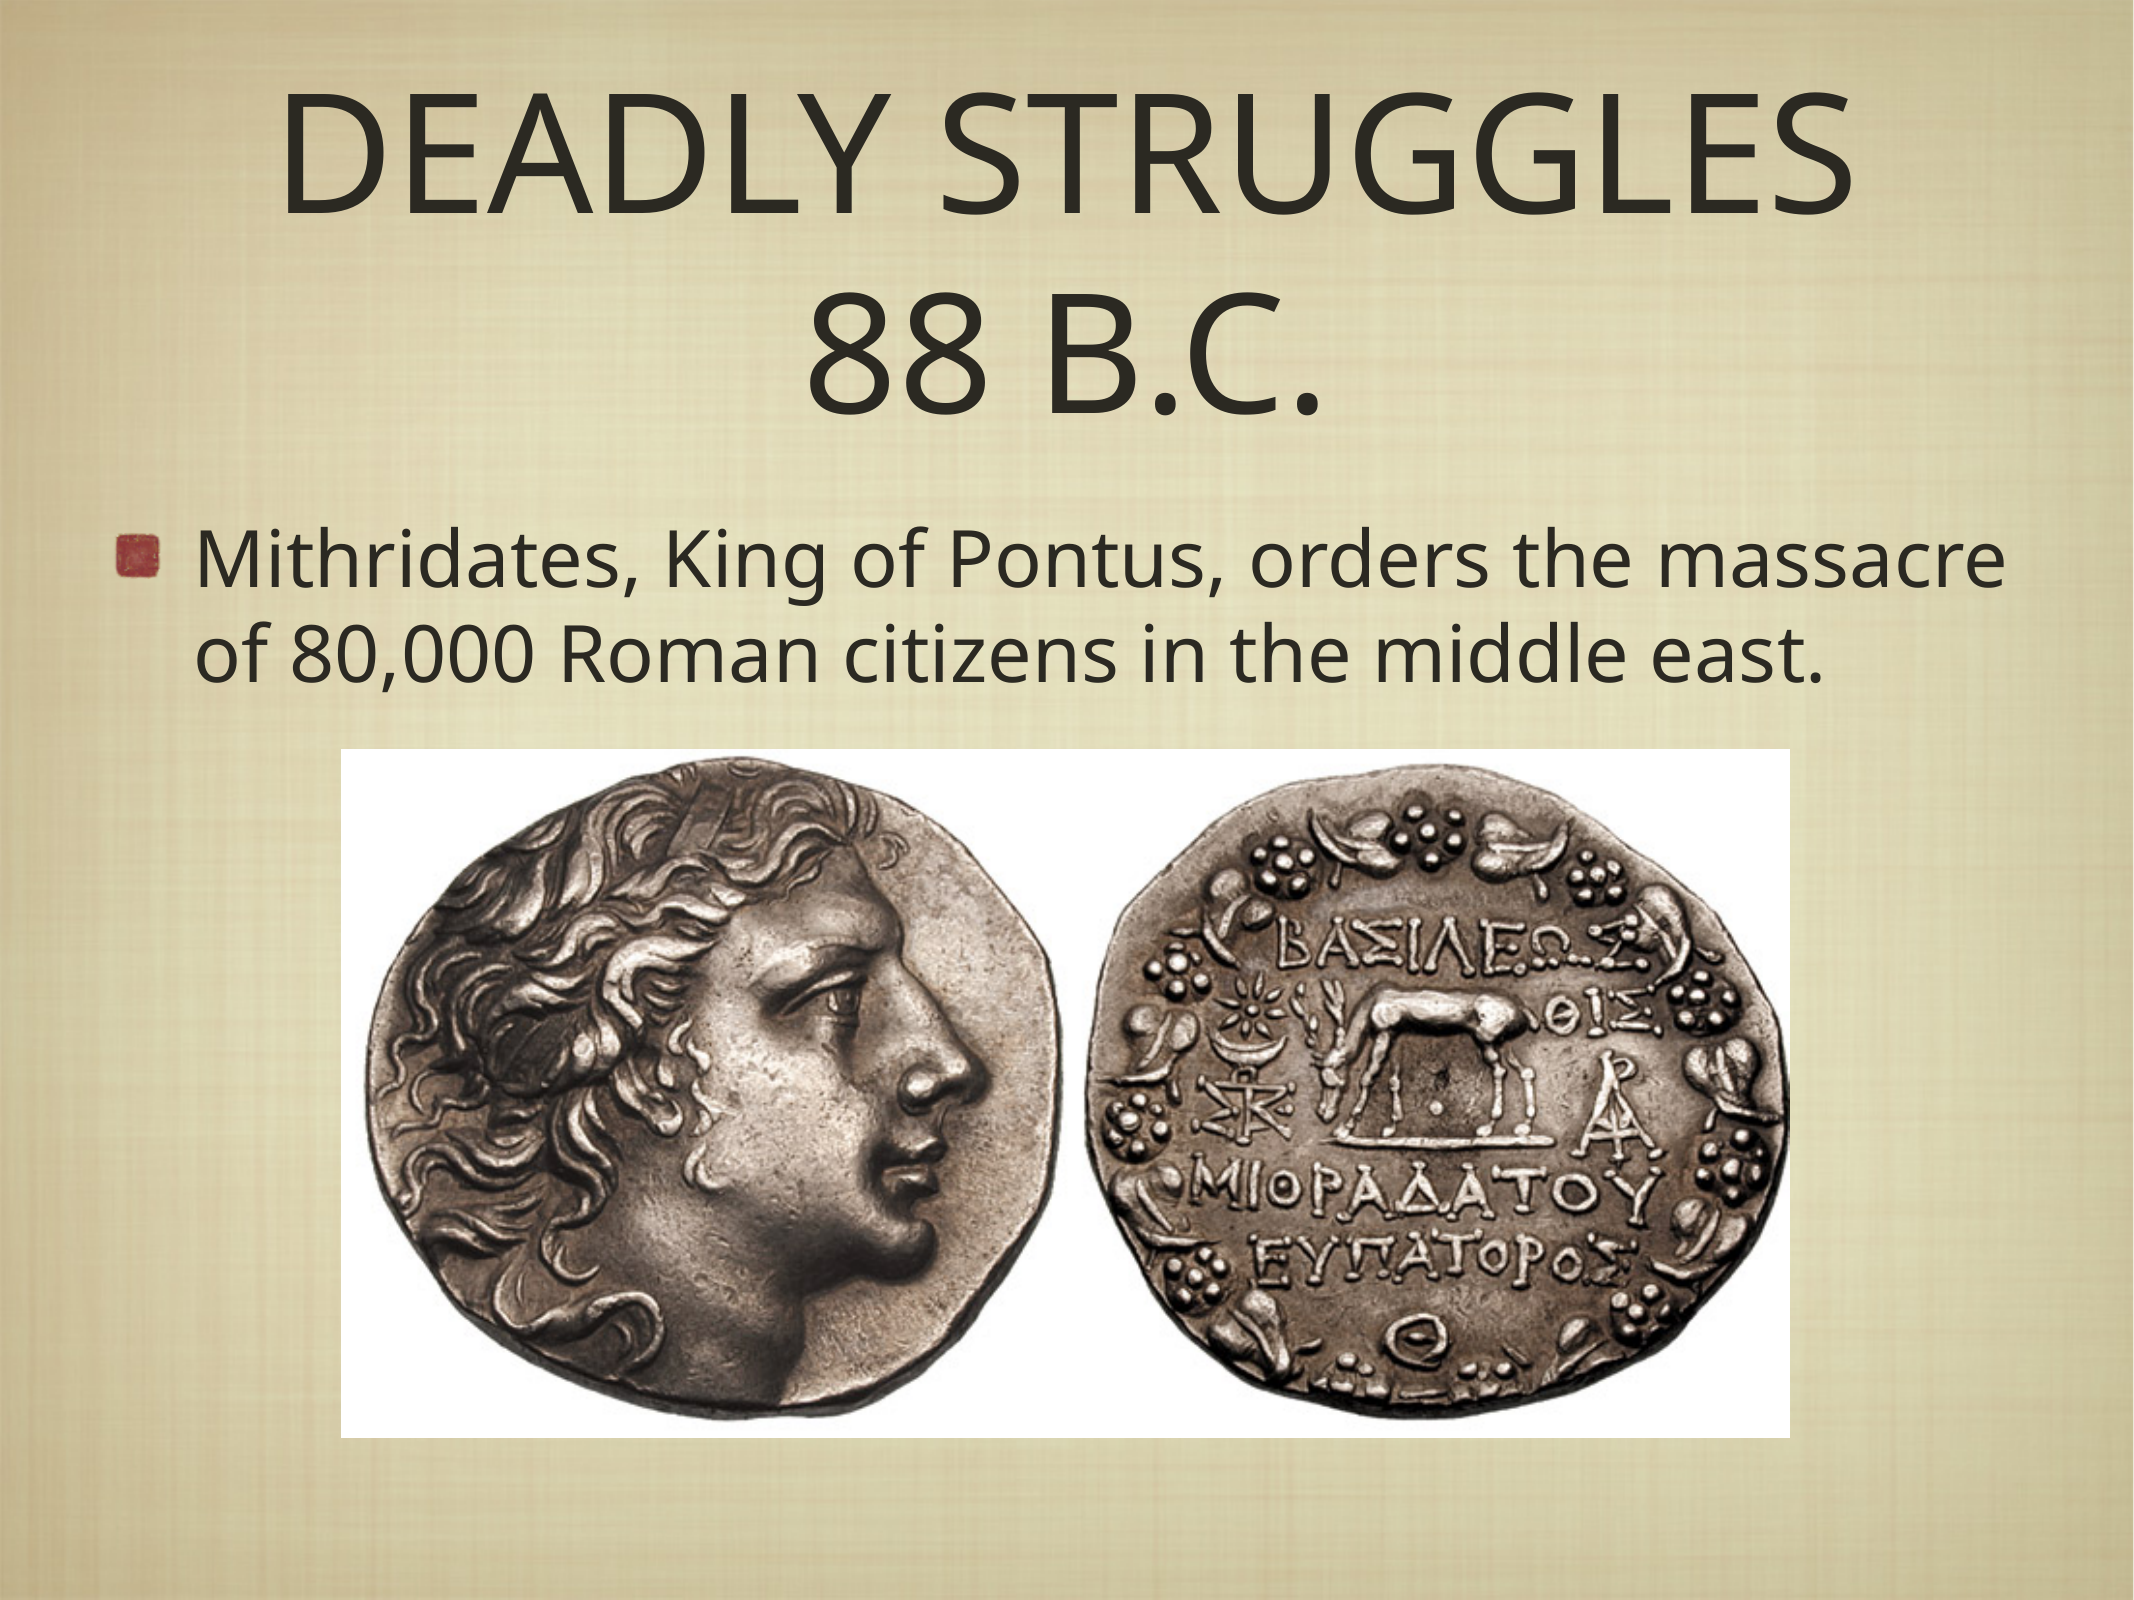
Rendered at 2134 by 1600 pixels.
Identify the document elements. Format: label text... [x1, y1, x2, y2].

title DEADLY STRUGGLES 88 B.C. [103, 61, 2030, 351]
list Mithridates, King of Pontus, orders the massacre of 80,000 Roman citizens in the middle east. [103, 351, 2030, 1453]
picture [0, 0, 2134, 1600]
